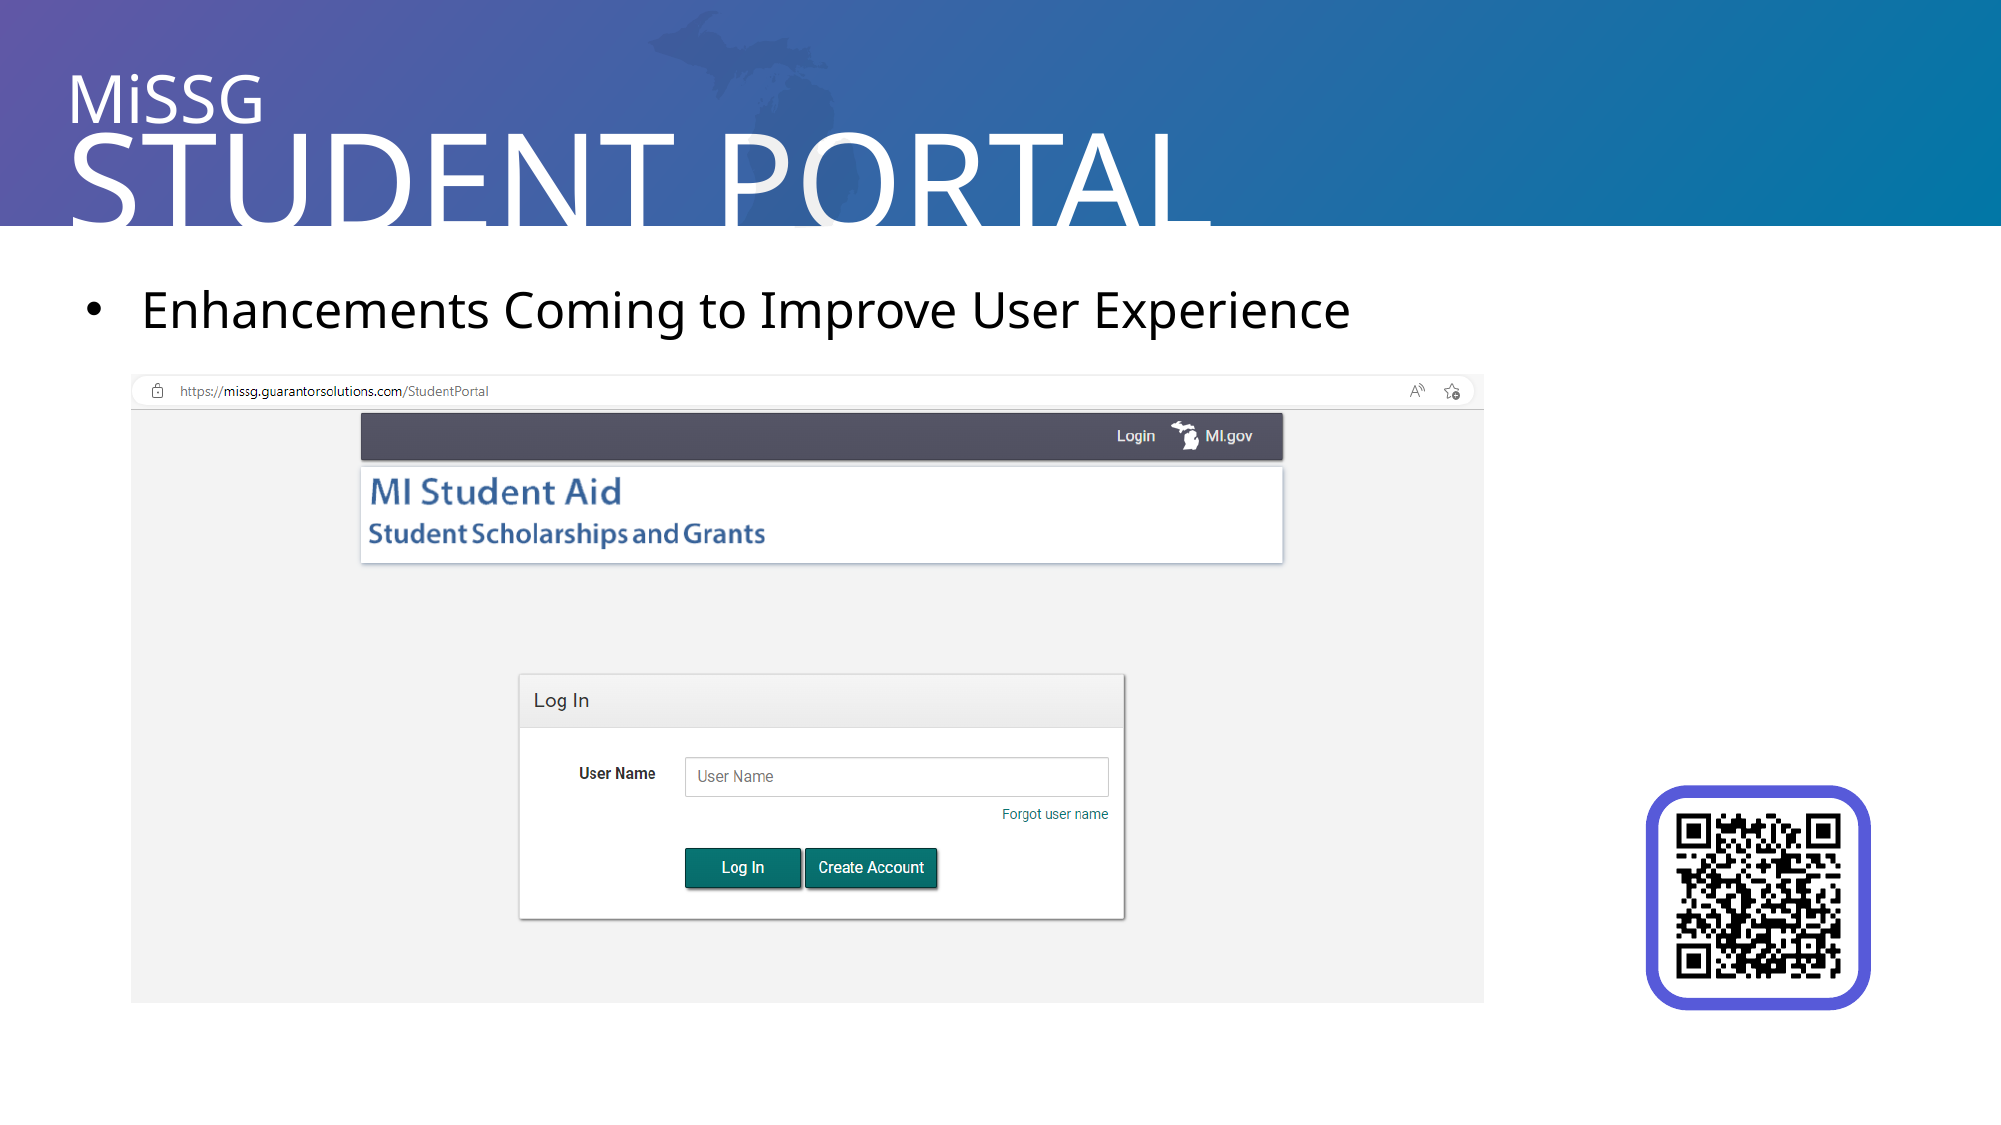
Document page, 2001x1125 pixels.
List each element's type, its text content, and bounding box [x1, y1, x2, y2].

text_box [0, 0, 2000, 227]
text_box MiSSG [860, 49, 1893, 145]
text_box STUDENT PORTAL [51, 145, 1893, 268]
text_box Enhancements Coming to Improve User Experience [70, 270, 1653, 346]
text_box MiSSG [51, 49, 647, 145]
picture [131, 374, 1484, 1003]
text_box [647, 10, 860, 229]
picture [1652, 789, 1865, 1003]
